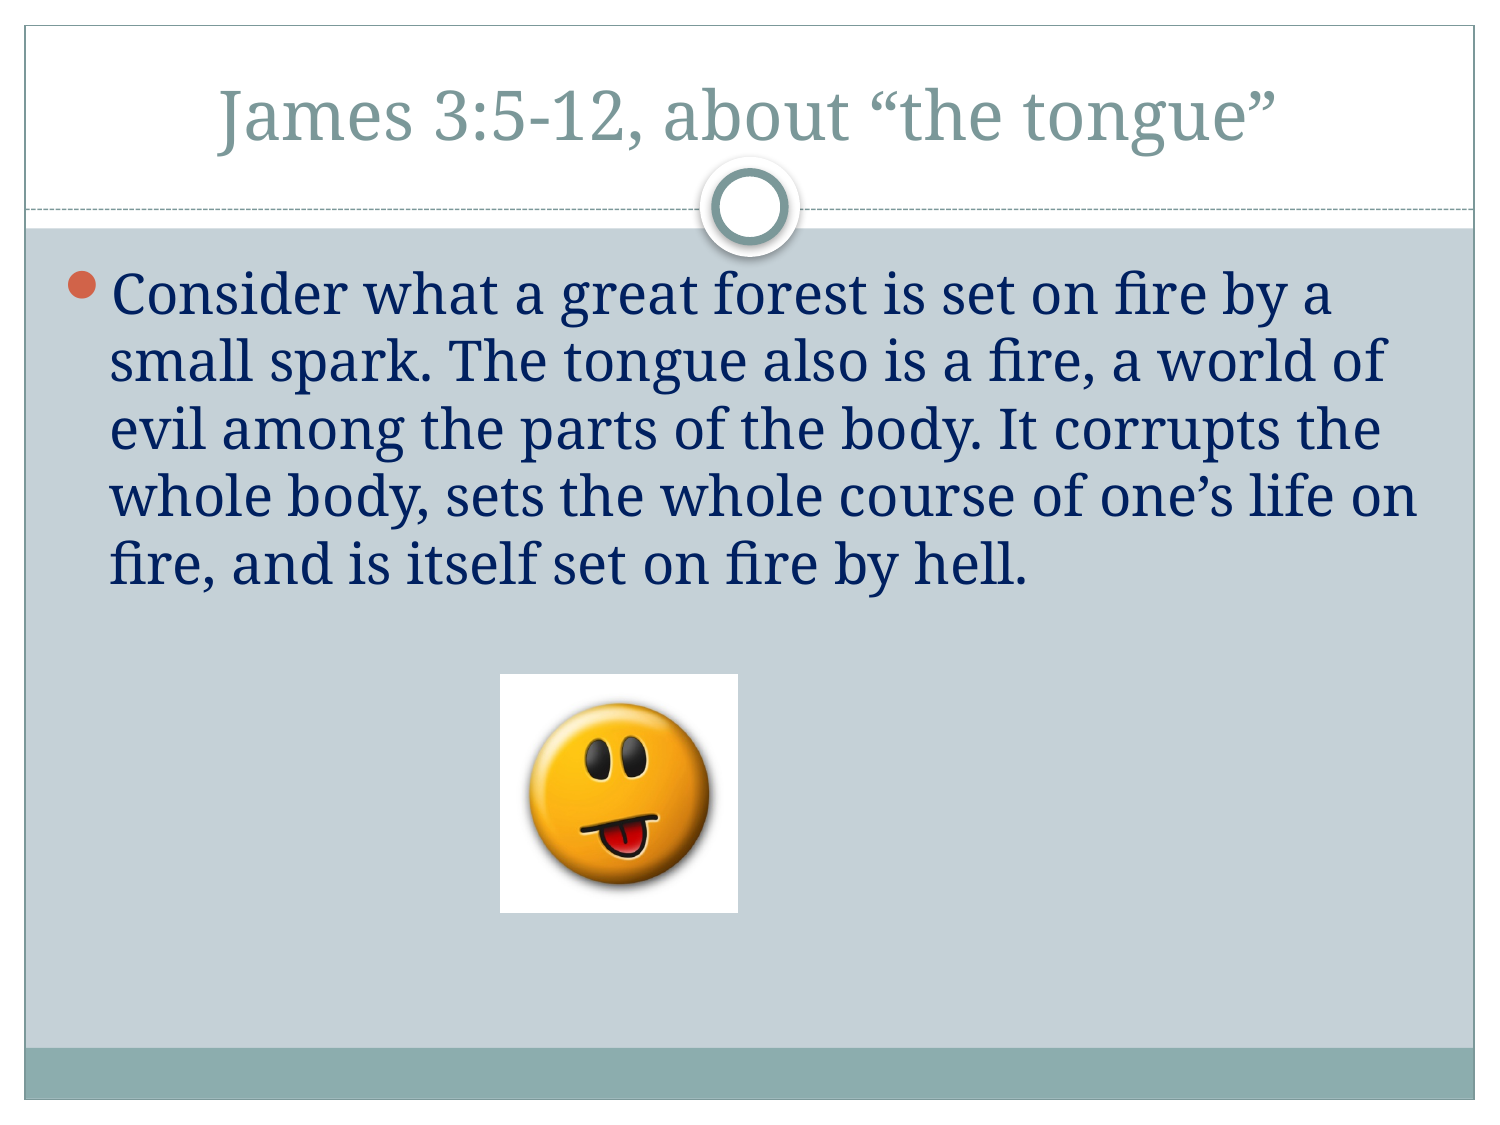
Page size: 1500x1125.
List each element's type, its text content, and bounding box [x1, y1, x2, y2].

list Consider what a great forest is set on fire by a small spark. The tongue also is a fire, a world of evil among the parts of the body. It corrupts the whole body, sets the whole course of one’s life on fire, and is itself set on fire by hell. [49, 250, 1445, 1001]
picture [499, 674, 738, 913]
title James 3:5-12, about “the tongue” [49, 37, 1450, 162]
